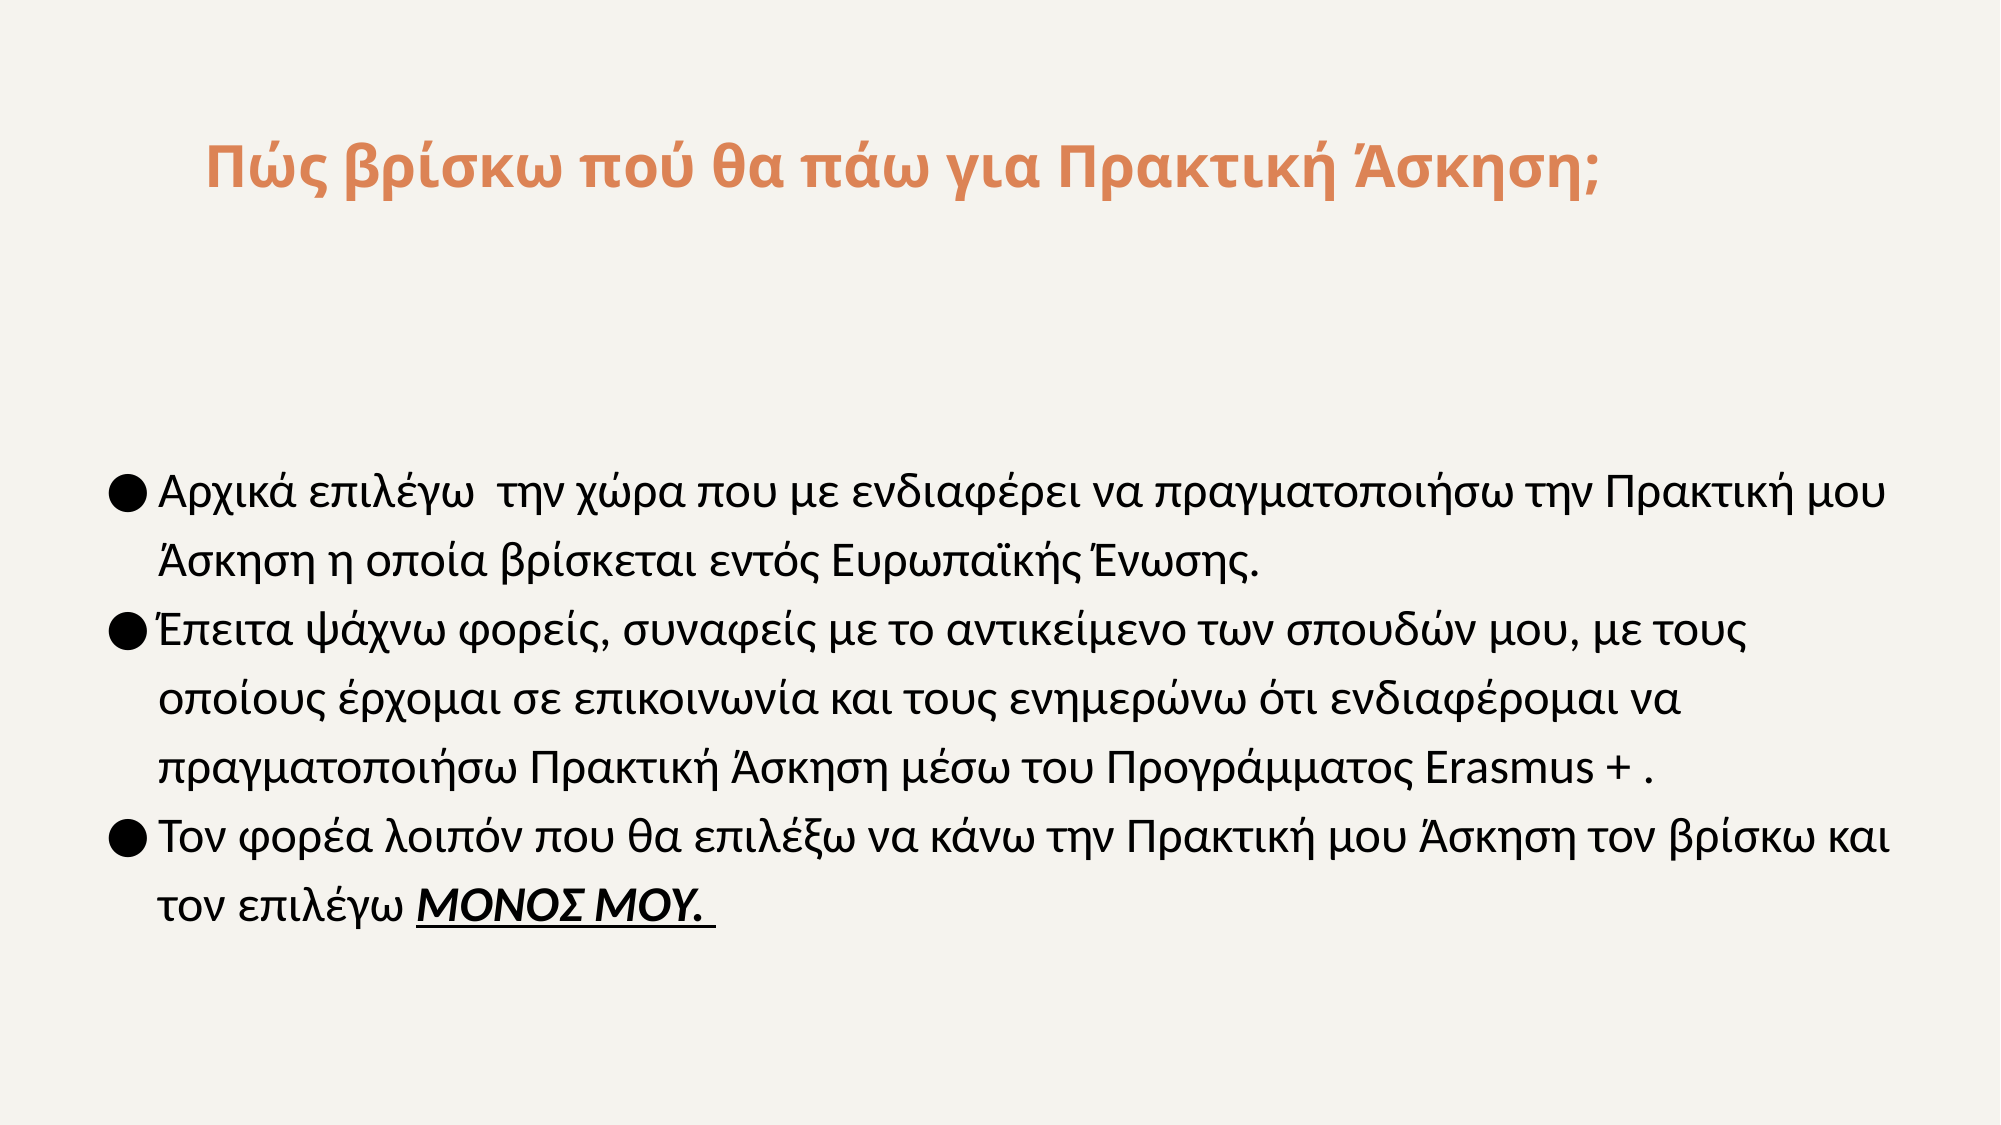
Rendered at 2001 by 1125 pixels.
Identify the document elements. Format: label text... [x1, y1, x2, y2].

list Αρχικά επιλέγω την χώρα που με ενδιαφέρει να πραγματοποιήσω την Πρακτική μου Άσκηση η οποία βρίσκεται εντός Ευρωπαϊκής Ένωσης. Έπειτα ψάχνω φορείς, συναφείς με το αντικείμενο των σπουδών μου, με τους οποίους έρχομαι σε επικοινωνία και τους ενημερώνω ότι ενδιαφέρομαι να πραγματοποιήσω Πρακτική Άσκηση μέσω του Προγράμματος Erasmus + . Τον φορέα λοιπόν που θα επιλέξω να κάνω την Πρακτική μου Άσκηση τον βρίσκω και τον επιλέγω ΜΟΝΟΣ ΜΟΥ. [68, 433, 1932, 1000]
title Πώς βρίσκω πού θα πάω για Πρακτική Άσκηση; [189, 114, 1627, 276]
